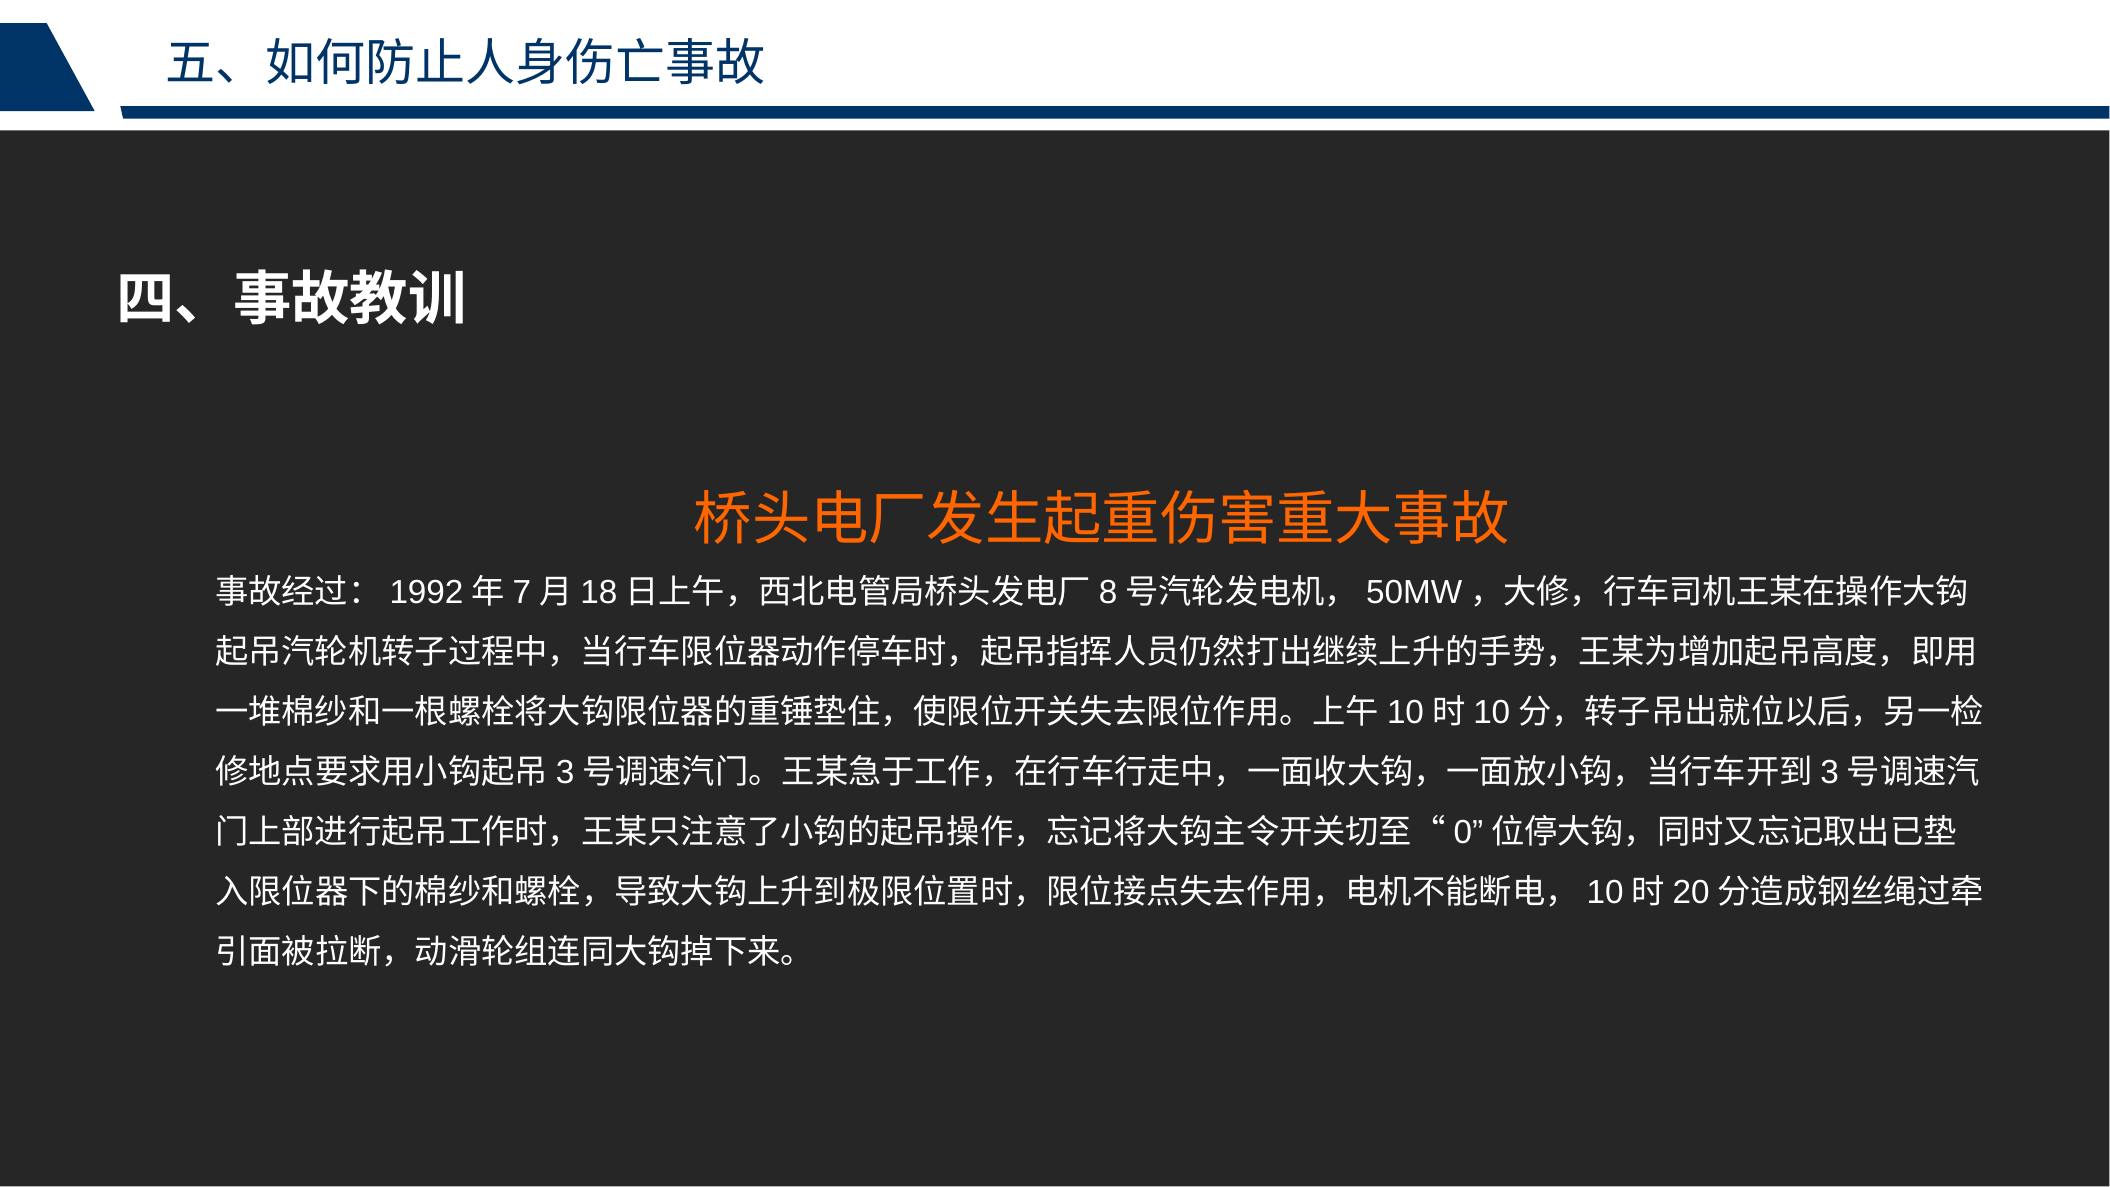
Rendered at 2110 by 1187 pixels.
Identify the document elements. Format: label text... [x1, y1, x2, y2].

text_box [119, 104, 2110, 120]
text_box 四、事故教训 [102, 218, 734, 339]
text_box 桥头电厂发生起重伤害重大事故 事故经过：1992年7月18日上午，西北电管局桥头发电厂8号汽轮发电机，50MW，大修，行车司机王某在操作大钩起吊汽轮机转子过程中，当行车限位器动作停车时，起吊指挥人员仍然打出继续上升的手势，王某为增加起吊高度，即用一堆棉纱和一根螺栓将大钩限位器的重锤垫住，使限位开关失去限位作用。上午10时10分，转子吊出就位以后，另一检修地点要求用小钩起吊3号调速汽门。王某急于工作，在行车行走中，一面收大钩，一面放小钩，当行车开到3号调速汽门上部进行起吊工作时，王某只注意了小钩的起吊操作，忘记将大钩主令开关切至“0”位停大钩，同时又忘记取出已垫入限位器下的棉纱和螺栓，导致大钩上升到极限位置时，限位接点失去作用，电机不能断电，10时20分造成钢丝绳过牵引面被拉断，动滑轮组连同大钩掉下来。 [200, 438, 2003, 978]
text_box [0, 130, 2110, 1187]
text_box [0, 22, 97, 113]
text_box 五、如何防止人身伤亡事故 [94, 18, 980, 94]
